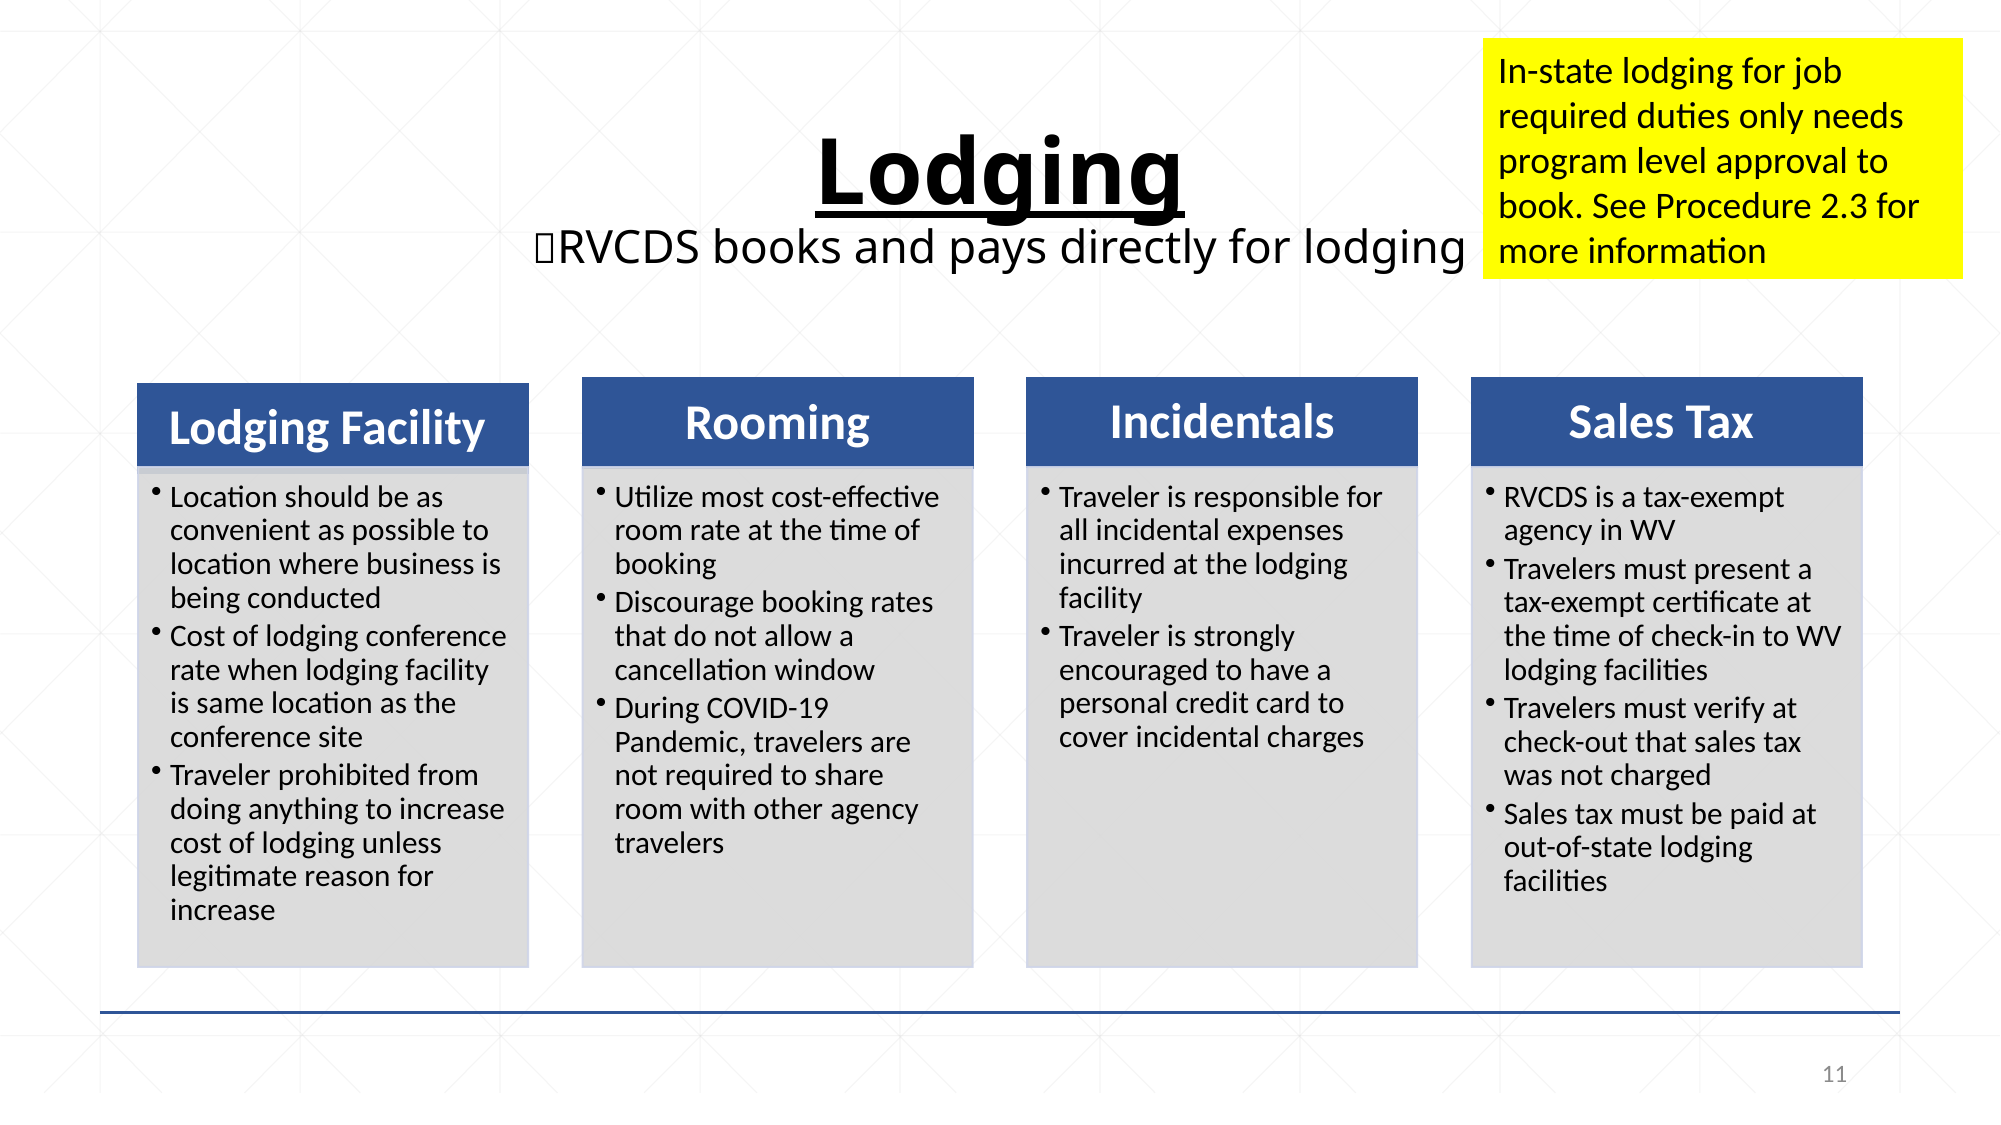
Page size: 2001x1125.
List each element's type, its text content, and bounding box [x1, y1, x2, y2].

slide_number 11 [1412, 1042, 1863, 1103]
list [137, 346, 1863, 998]
text_box In-state lodging for job required duties only needs program level approval to book. See Procedure 2.3 for more information [1483, 38, 1963, 279]
title Lodging RVCDS books and pays directly for lodging [137, 65, 1863, 346]
